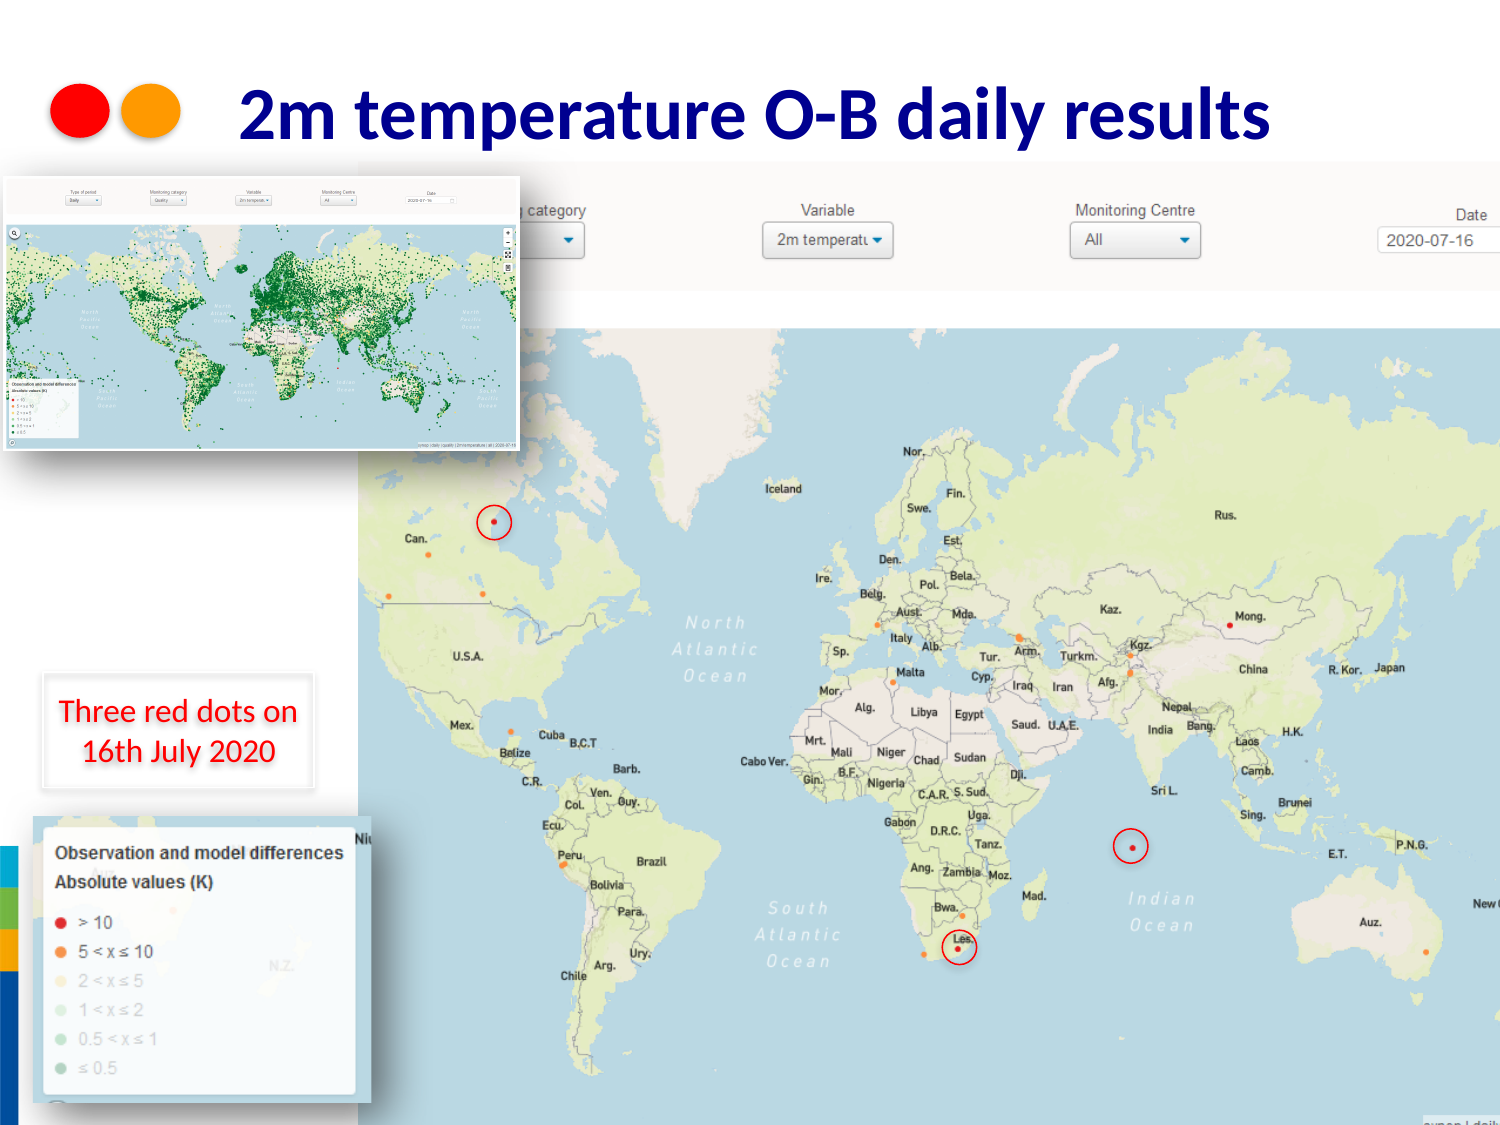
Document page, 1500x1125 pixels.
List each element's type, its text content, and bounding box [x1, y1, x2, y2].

text_box [49, 82, 111, 139]
text_box Three red dots on 16th July 2020 [42, 671, 315, 788]
title 2m temperature O-B daily results [61, 45, 1450, 158]
picture [0, 157, 1500, 1125]
text_box [120, 82, 182, 139]
